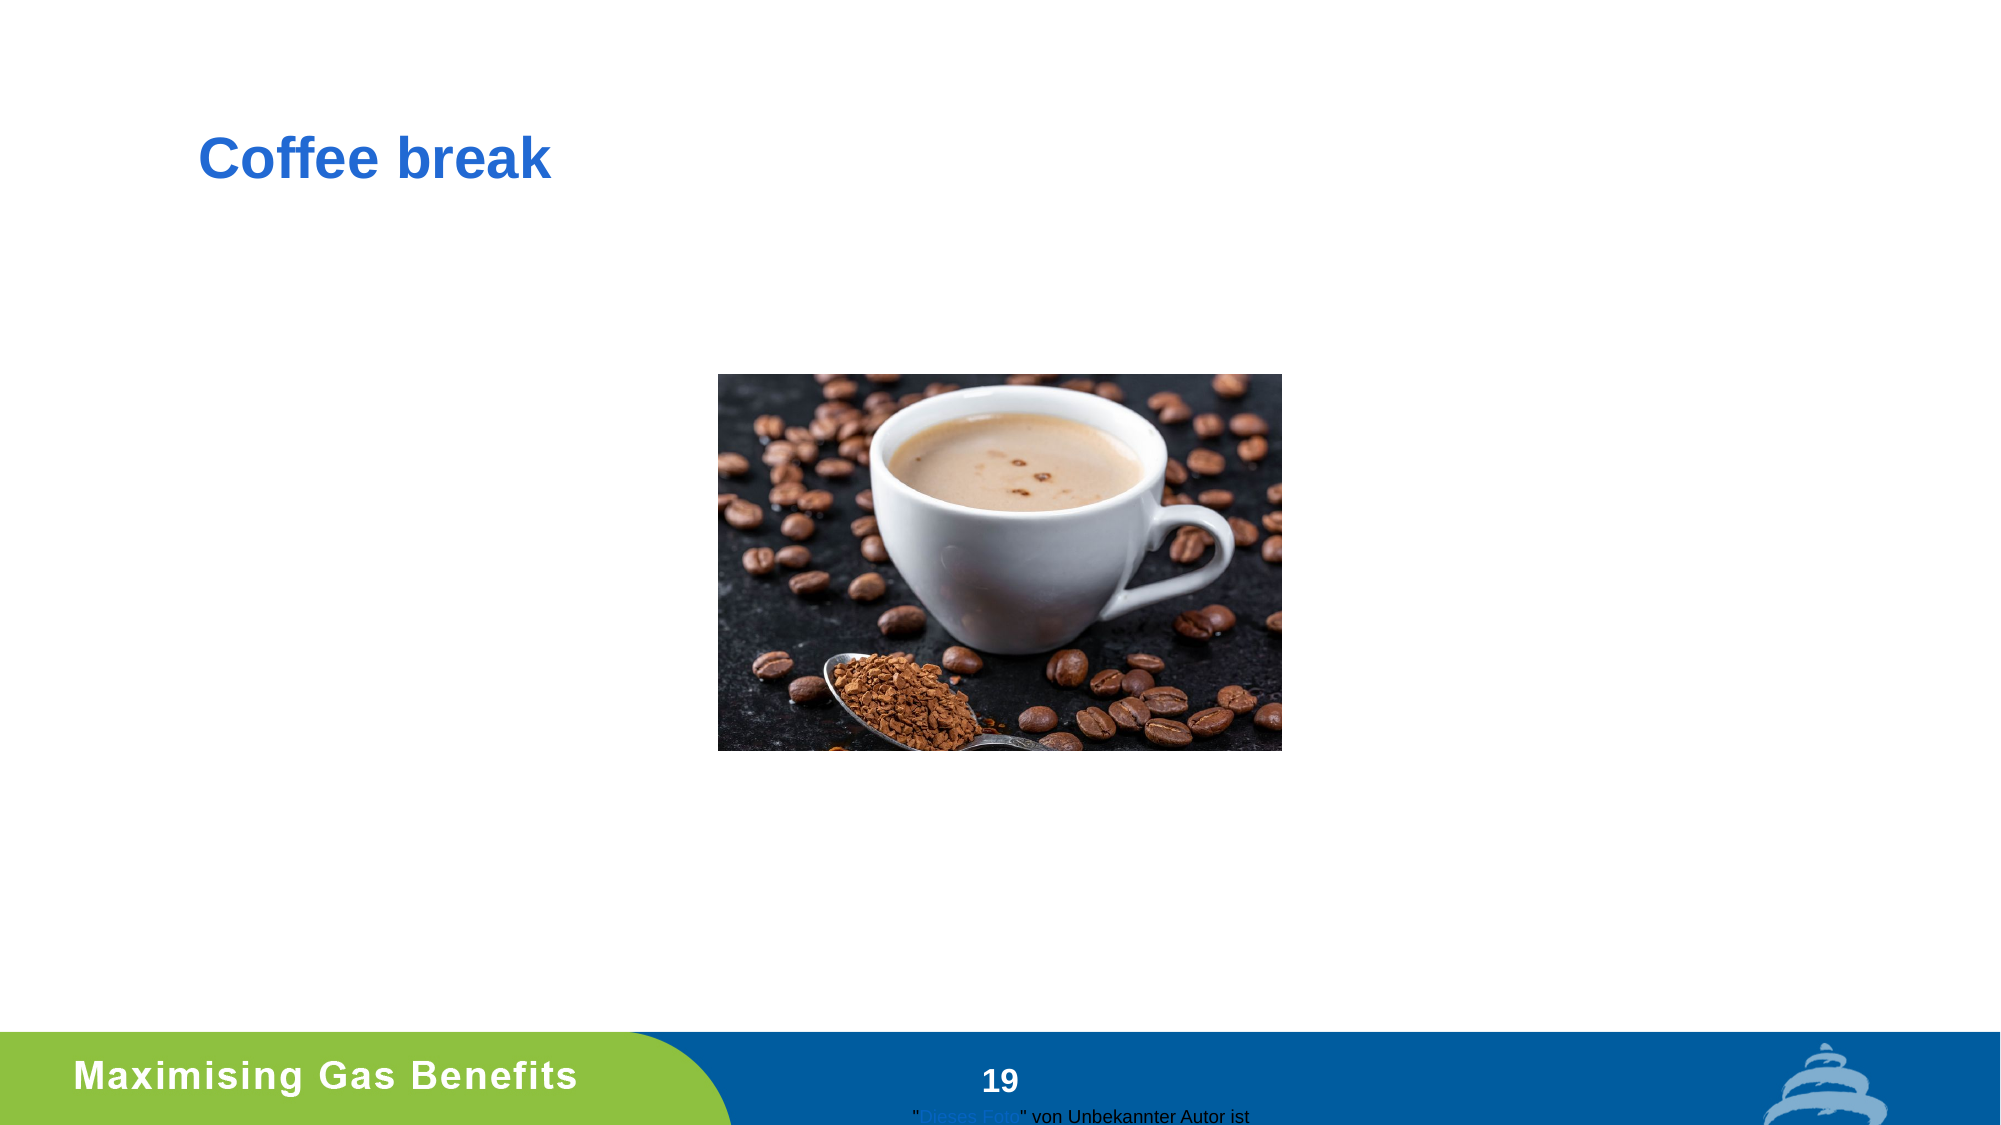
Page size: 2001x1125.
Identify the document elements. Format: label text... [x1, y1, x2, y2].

slide_number 19 [822, 1052, 1179, 1104]
text_box Coffee break [183, 112, 567, 198]
text_box "Dieses Foto" von Unbekannter Autor ist lizenziert gemäß CC BY [897, 1097, 1282, 1125]
picture [0, 0, 2001, 1125]
